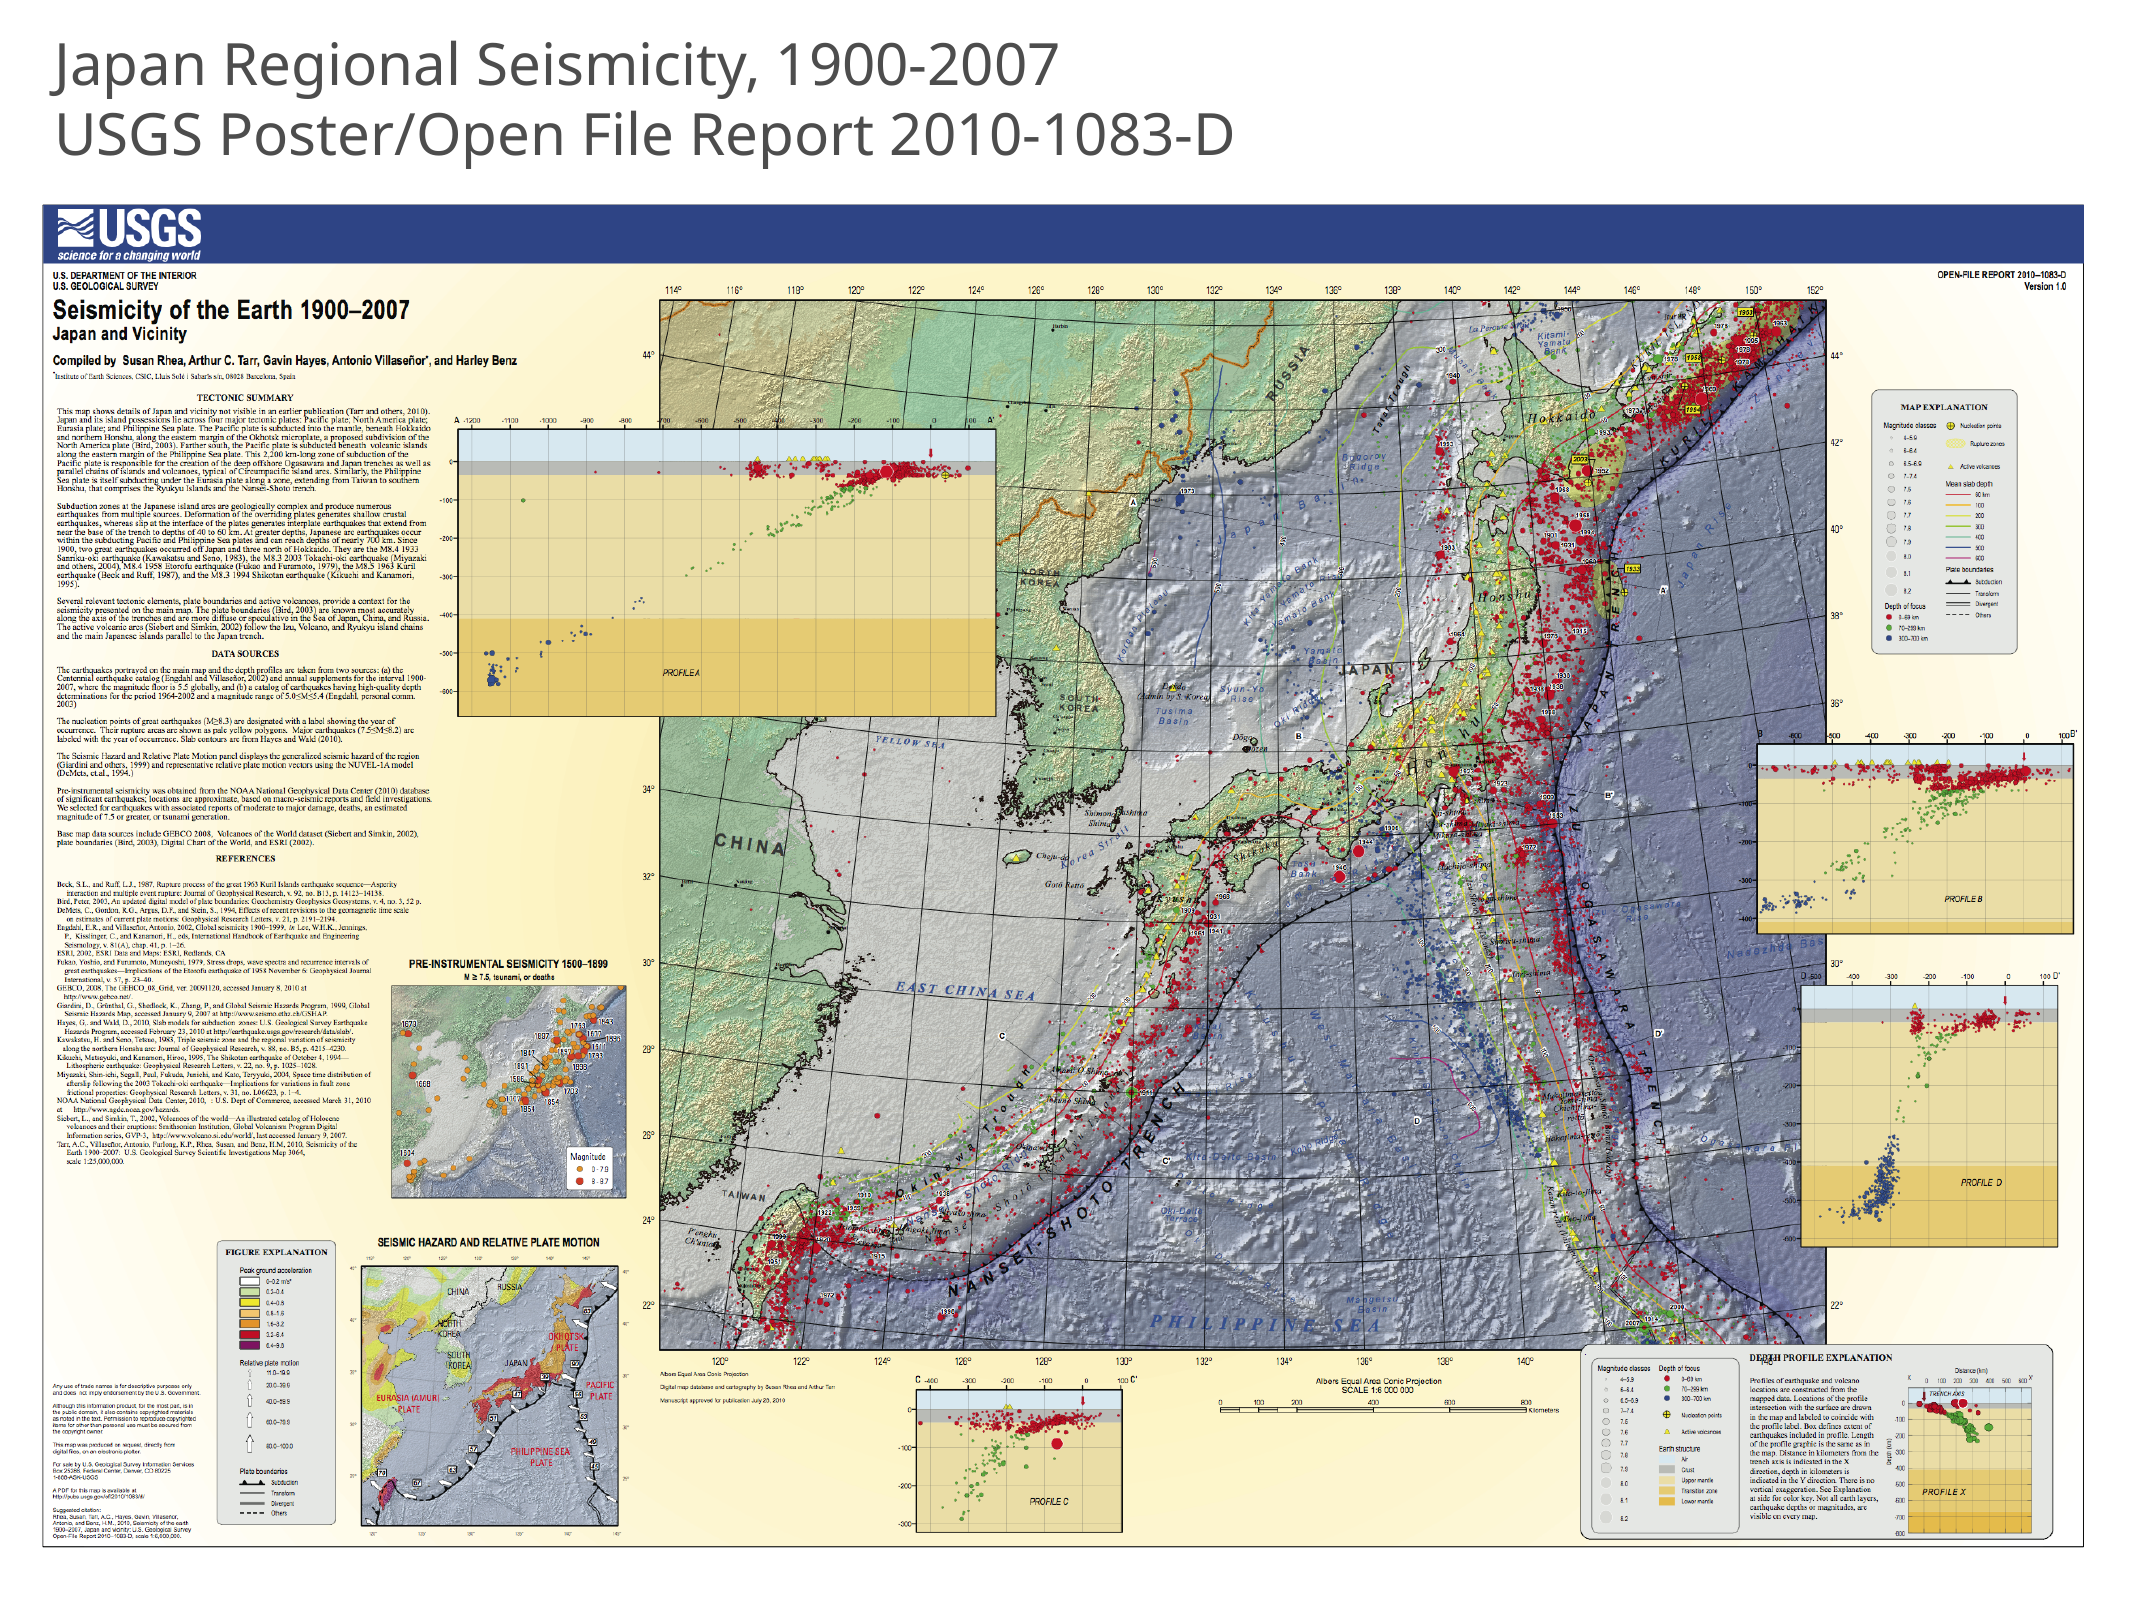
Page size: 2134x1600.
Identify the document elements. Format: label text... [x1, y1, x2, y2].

picture [0, 162, 2100, 1562]
text_box Japan Regional Seismicity, 1900-2007 USGS Poster/Open File Report 2010-1083-D [54, 27, 1732, 160]
